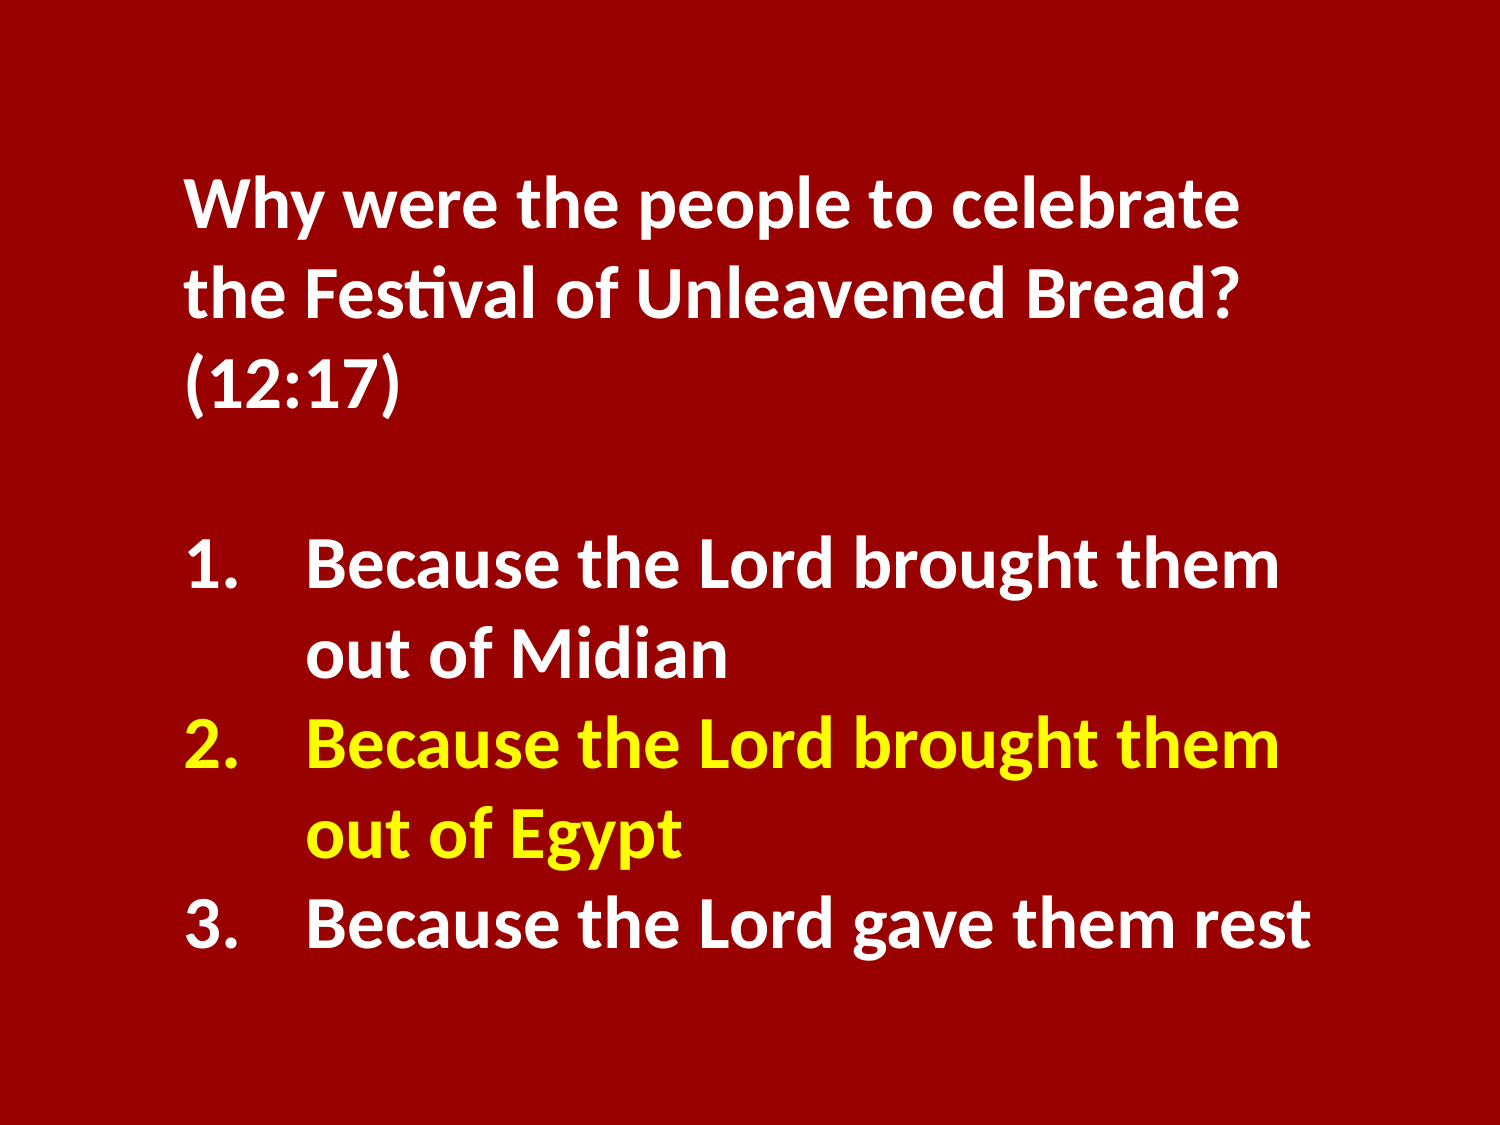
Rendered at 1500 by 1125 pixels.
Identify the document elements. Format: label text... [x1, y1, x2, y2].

text_box Why were the people to celebrate the Festival of Unleavened Bread? (12:17) Because the Lord brought them out of Midian Because the Lord brought them out of Egypt Because the Lord gave them rest [168, 145, 1332, 971]
